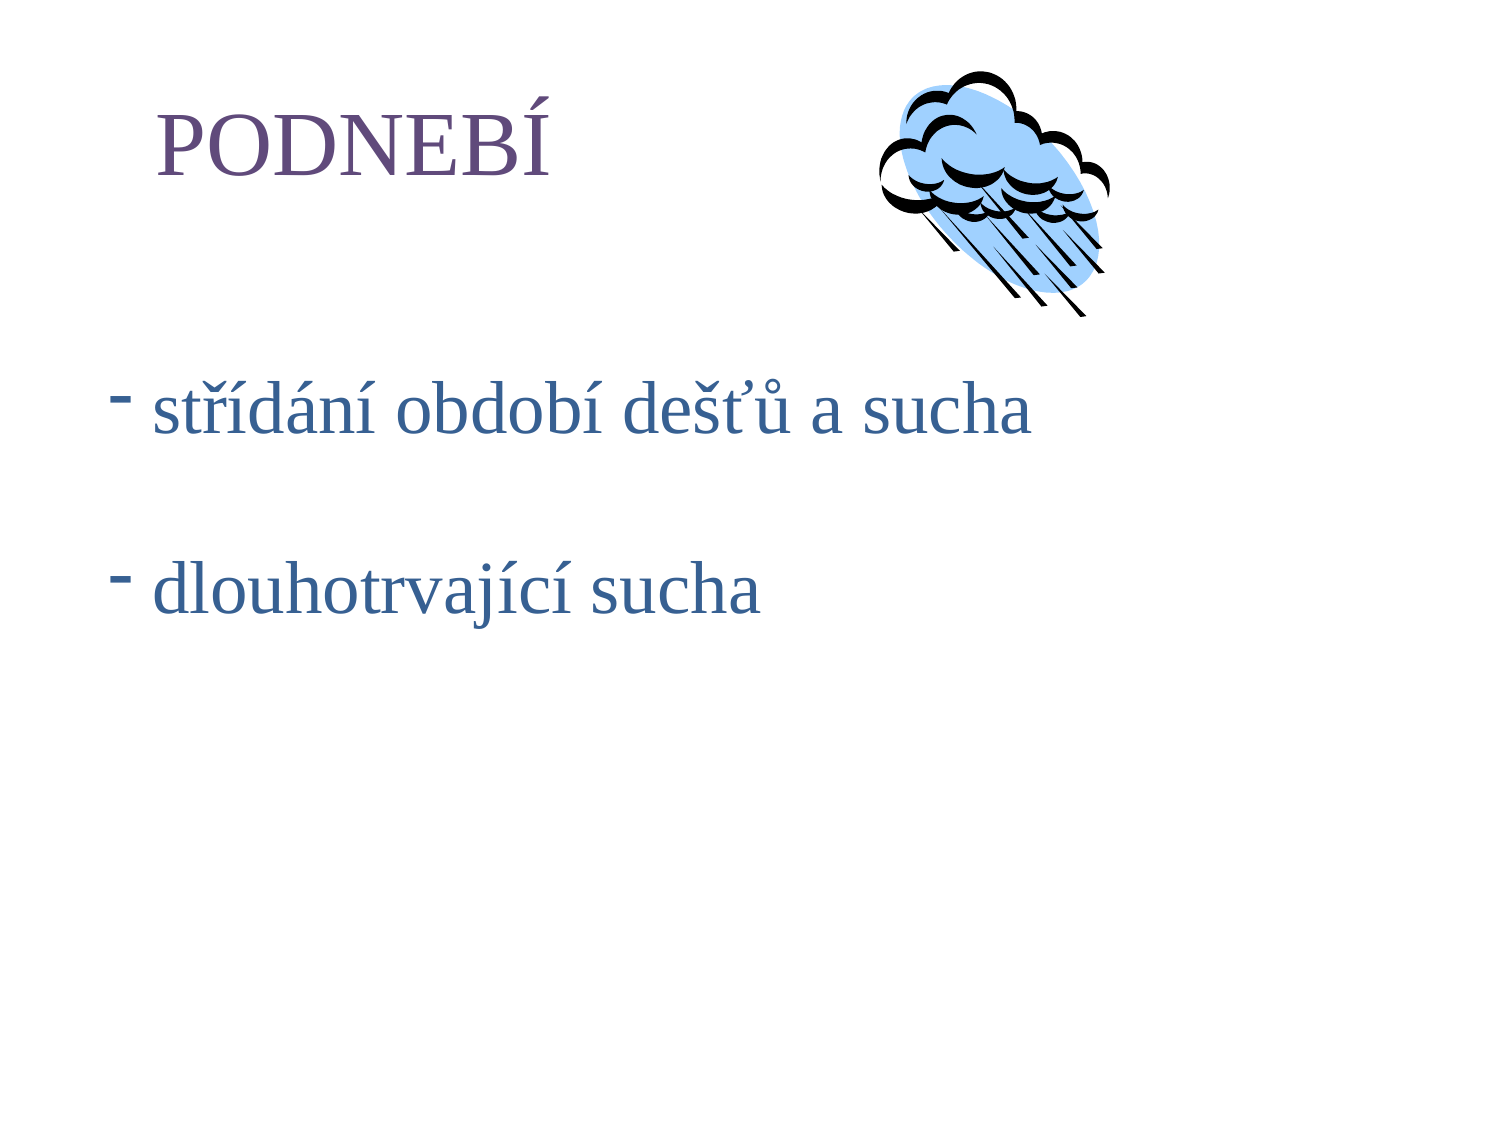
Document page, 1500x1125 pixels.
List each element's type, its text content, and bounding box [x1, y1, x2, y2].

title PODNEBÍ [140, 45, 1425, 233]
text_box střídání období dešťů a sucha dlouhotrvající sucha [93, 351, 1278, 637]
picture [878, 70, 1114, 318]
